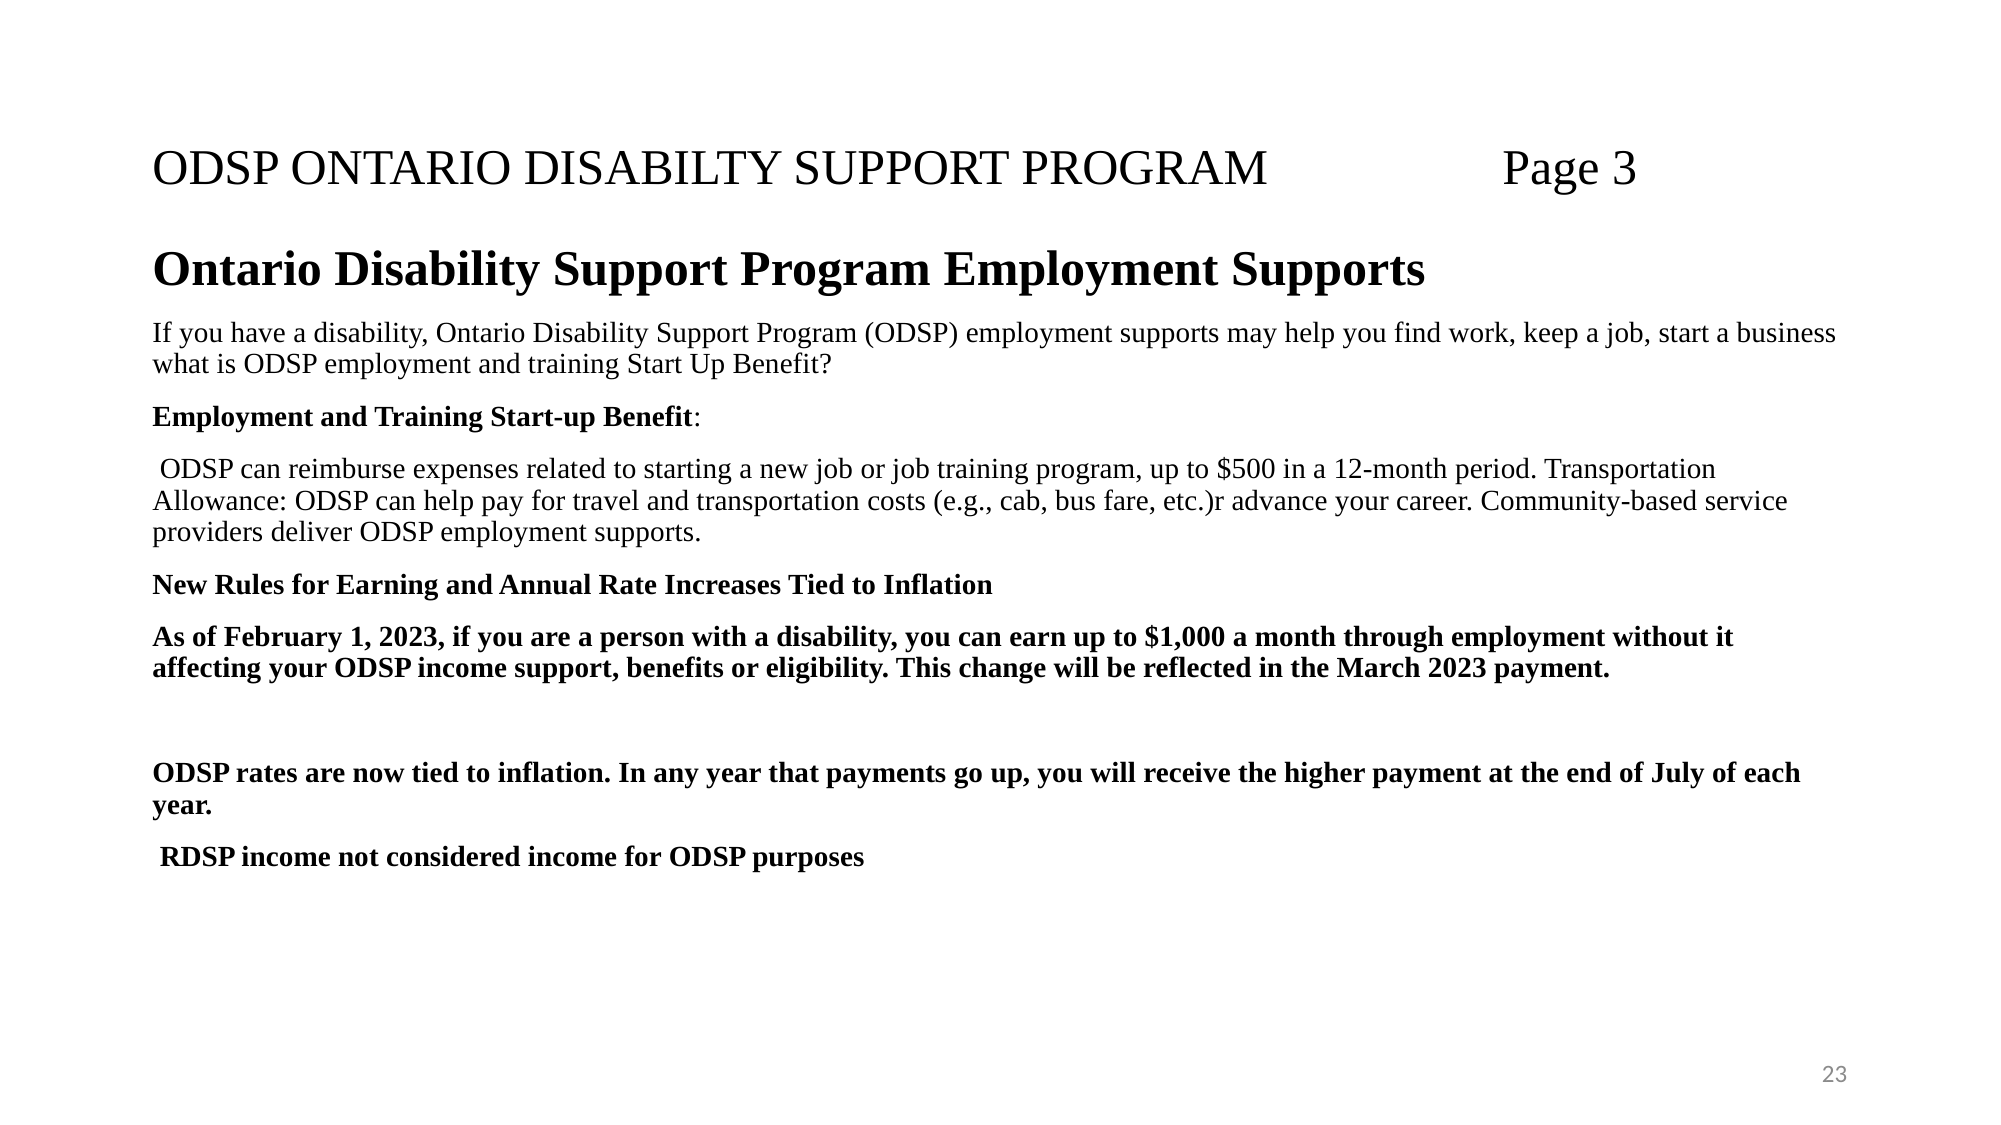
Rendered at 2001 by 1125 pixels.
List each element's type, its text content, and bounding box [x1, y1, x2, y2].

list Ontario Disability Support Program Employment Supports If you have a disability, Ontario Disability Support Program (ODSP) employment supports may help you find work, keep a job, start a business what is ODSP employment and training Start Up Benefit? Employment and Training Start-up Benefit: ODSP can reimburse expenses related to starting a new job or job training program, up to $500 in a 12-month period. Transportation Allowance: ODSP can help pay for travel and transportation costs (e.g., cab, bus fare, etc.)r advance your career. Community-based service providers deliver ODSP employment supports. New Rules for Earning and Annual Rate Increases Tied to Inflation As of February 1, 2023, if you are a person with a disability, you can earn up to $1,000 a month through employment without it affecting your ODSP income support, benefits or eligibility. This change will be reflected in the March 2023 payment. ODSP rates are now tied to inflation. In any year that payments go up, you will receive the higher payment at the end of July of each year. RDSP income not considered income for ODSP purposes [137, 234, 1863, 1103]
title ODSP ONTARIO DISABILTY SUPPORT PROGRAM Page 3 [137, 59, 1863, 234]
slide_number 23 [1412, 1042, 1863, 1103]
